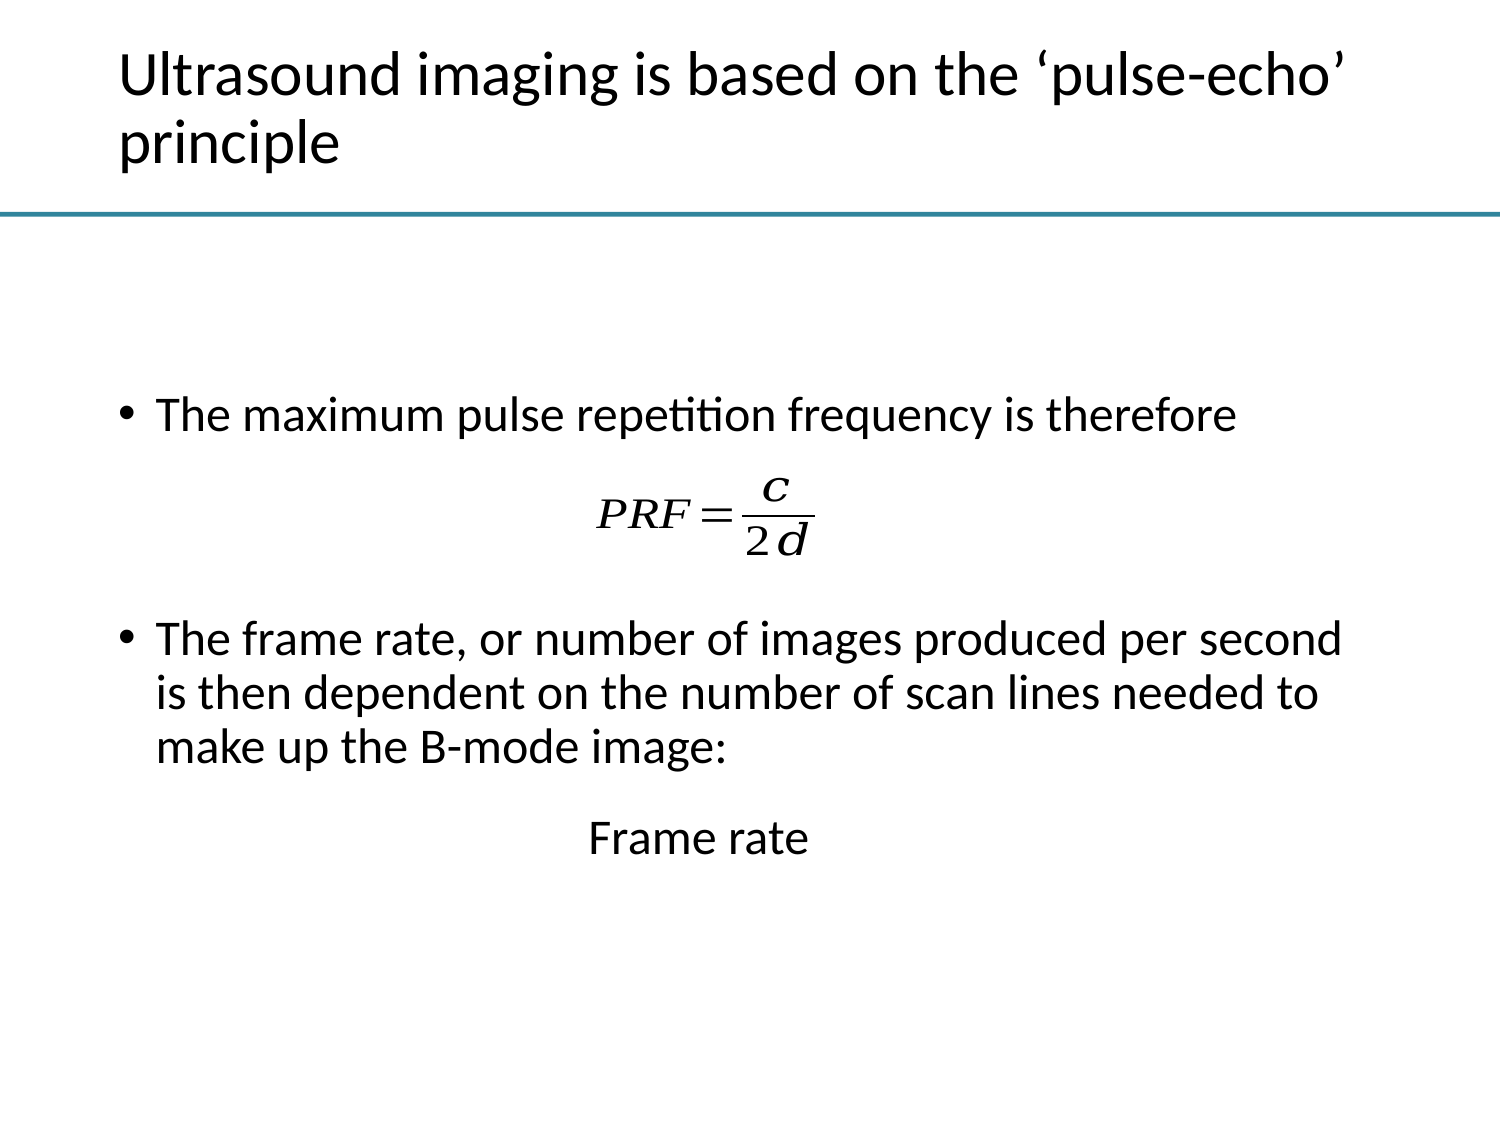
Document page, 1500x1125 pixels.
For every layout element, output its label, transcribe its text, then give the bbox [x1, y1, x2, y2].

list The maximum pulse repetition frequency is therefore The frame rate, or number of images produced per second is then dependent on the number of scan lines needed to make up the B-mode image: [103, 224, 1397, 1067]
title Ultrasound imaging is based on the ‘pulse-echo’ principle [103, 32, 1397, 185]
